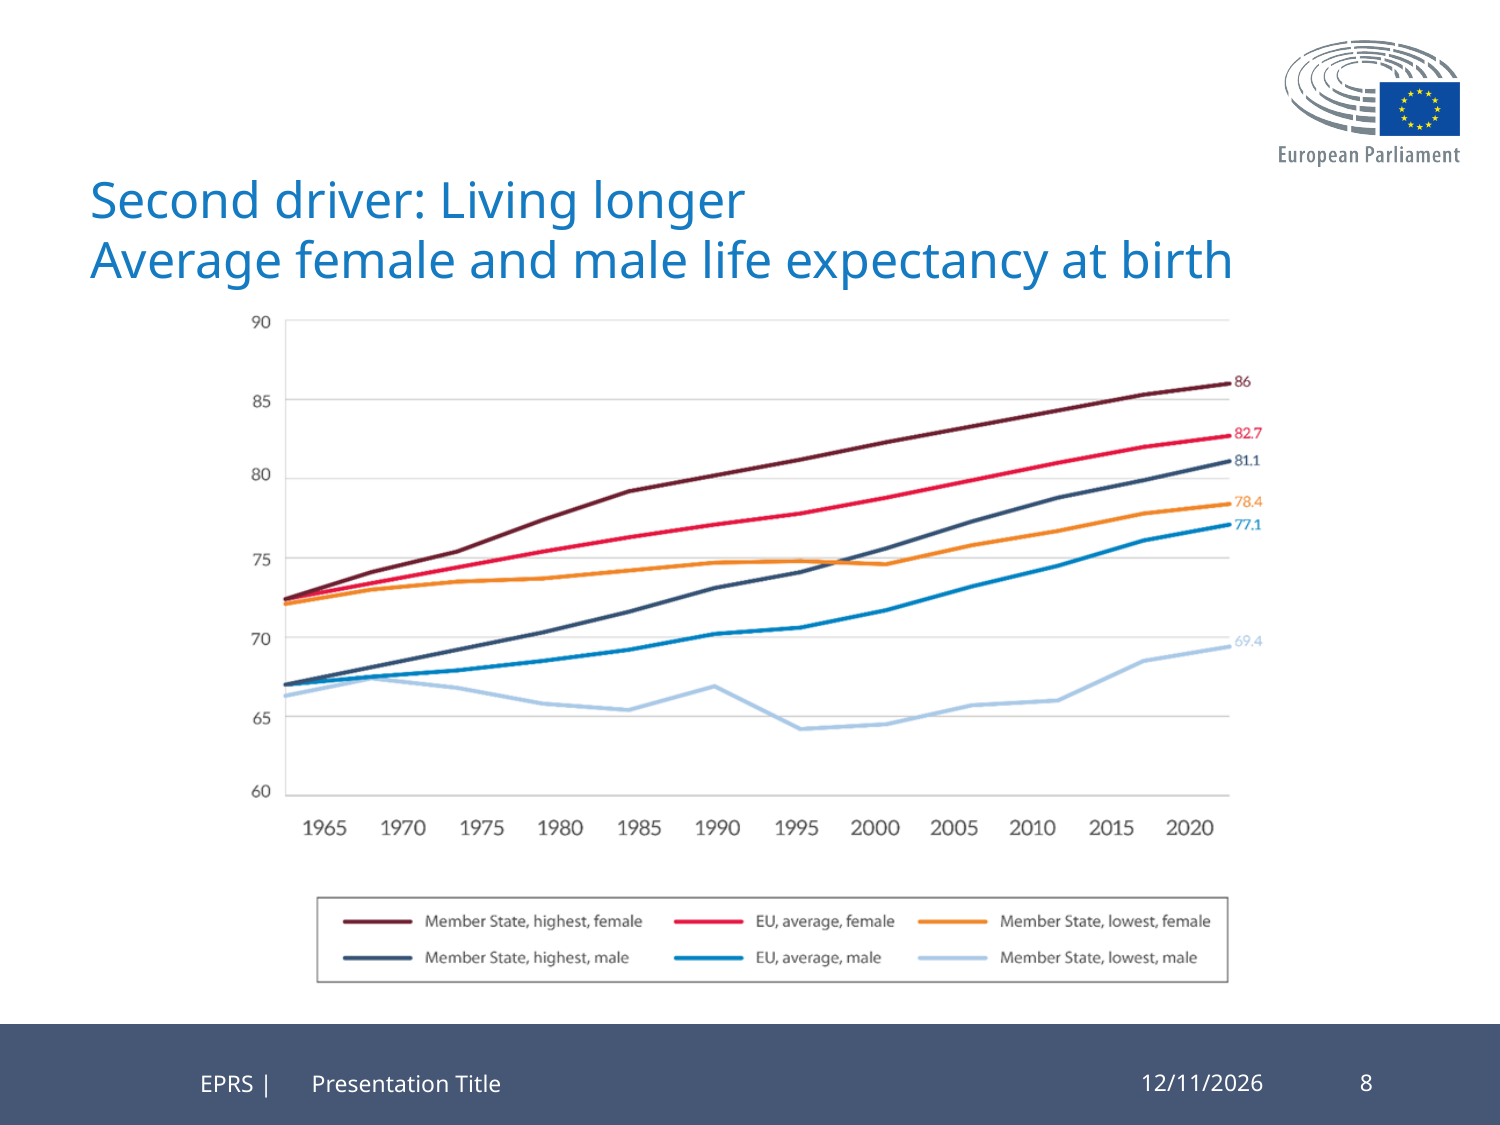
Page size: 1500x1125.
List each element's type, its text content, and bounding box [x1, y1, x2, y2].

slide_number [1125, 1053, 1306, 1114]
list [233, 297, 1268, 1009]
picture [0, 1024, 1500, 1125]
slide_number 8 [1328, 1053, 1405, 1114]
title Second driver: Living longer Average female and male life expectancy at birth [75, 169, 1425, 287]
footer Presentation Title [296, 1053, 1097, 1114]
picture [1239, 0, 1500, 207]
